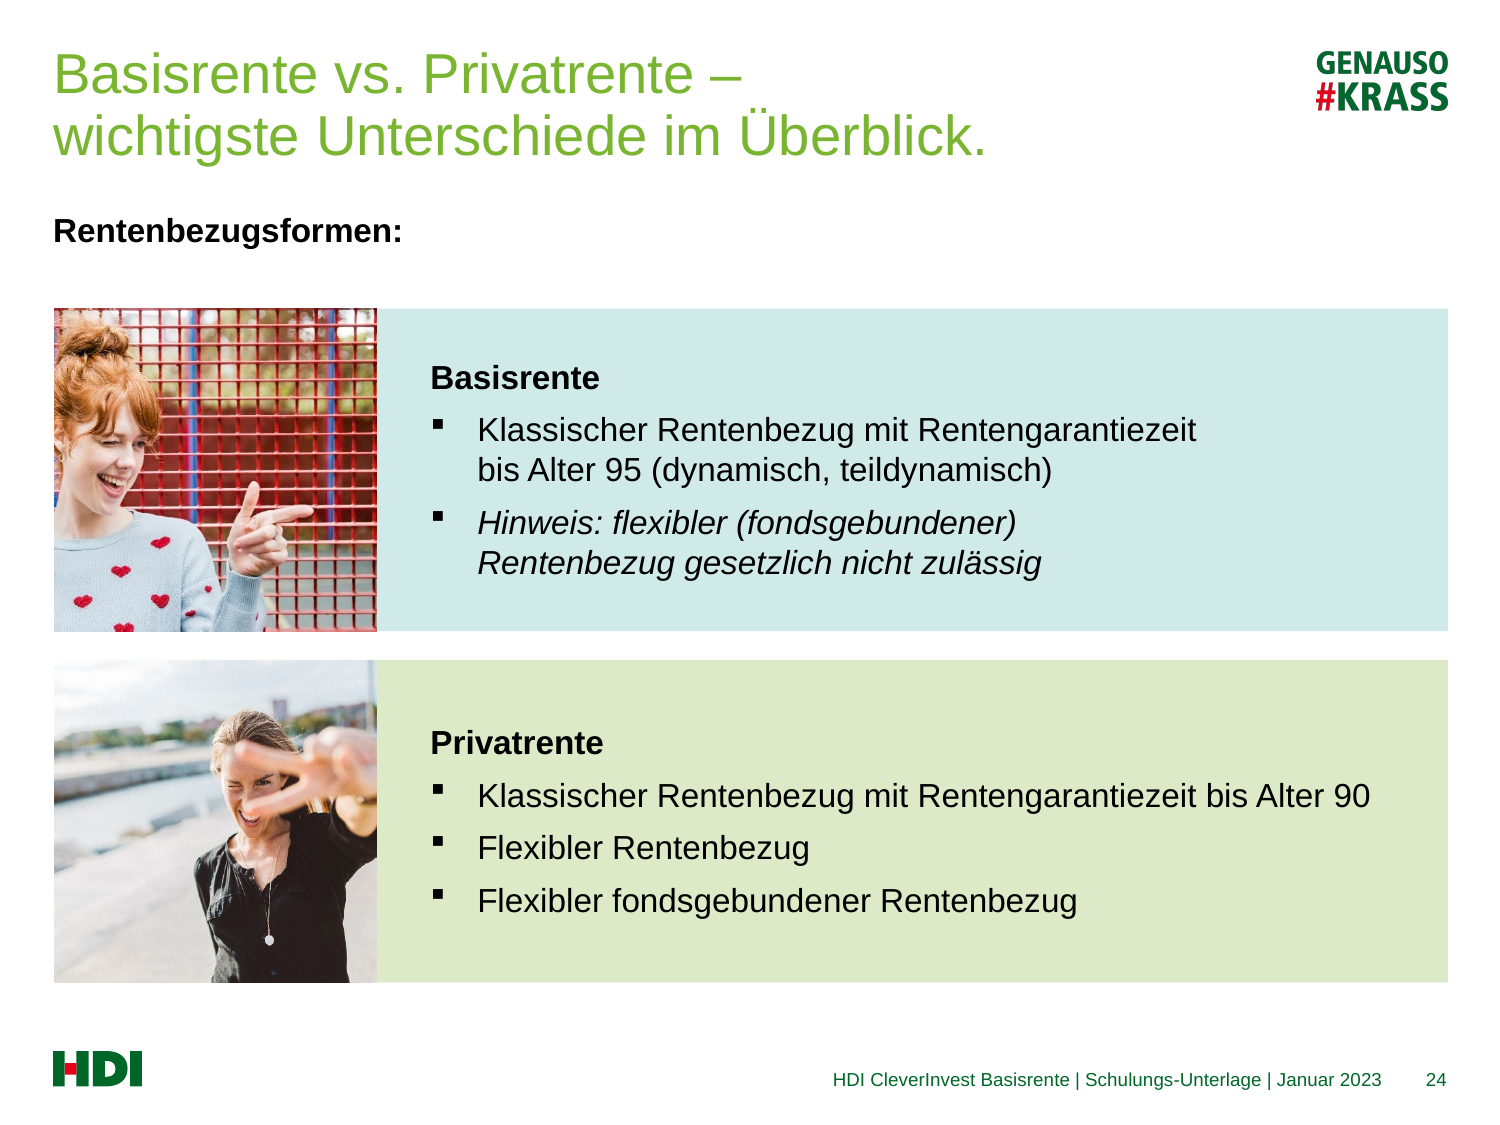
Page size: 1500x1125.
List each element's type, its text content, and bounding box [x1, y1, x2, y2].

text_box Privatrente Klassischer Rentenbezug mit Rentengarantiezeit bis Alter 90 Flexibler Rentenbezug Flexibler fondsgebundener Rentenbezug [419, 721, 1446, 919]
picture [1316, 51, 1449, 111]
footer HDI CleverInvest Basisrente | Schulungs-Unterlage | Januar 2023 [206, 1067, 1382, 1091]
text_box Basisrente Klassischer Rentenbezug mit Rentengarantiezeit bis Alter 95 (dynamisch, teildynamisch) Hinweis: flexibler (fondsgebundener) Rentenbezug gesetzlich nicht zulässig [419, 356, 1446, 581]
list Rentenbezugsformen: [53, 208, 1447, 248]
slide_number 24 [1393, 1067, 1447, 1091]
title Basisrente vs. Privatrente – wichtigste Unterschiede im Überblick. [53, 42, 1447, 173]
text_box [375, 306, 1450, 633]
picture [53, 308, 378, 632]
picture [53, 659, 378, 983]
text_box [375, 658, 1450, 985]
